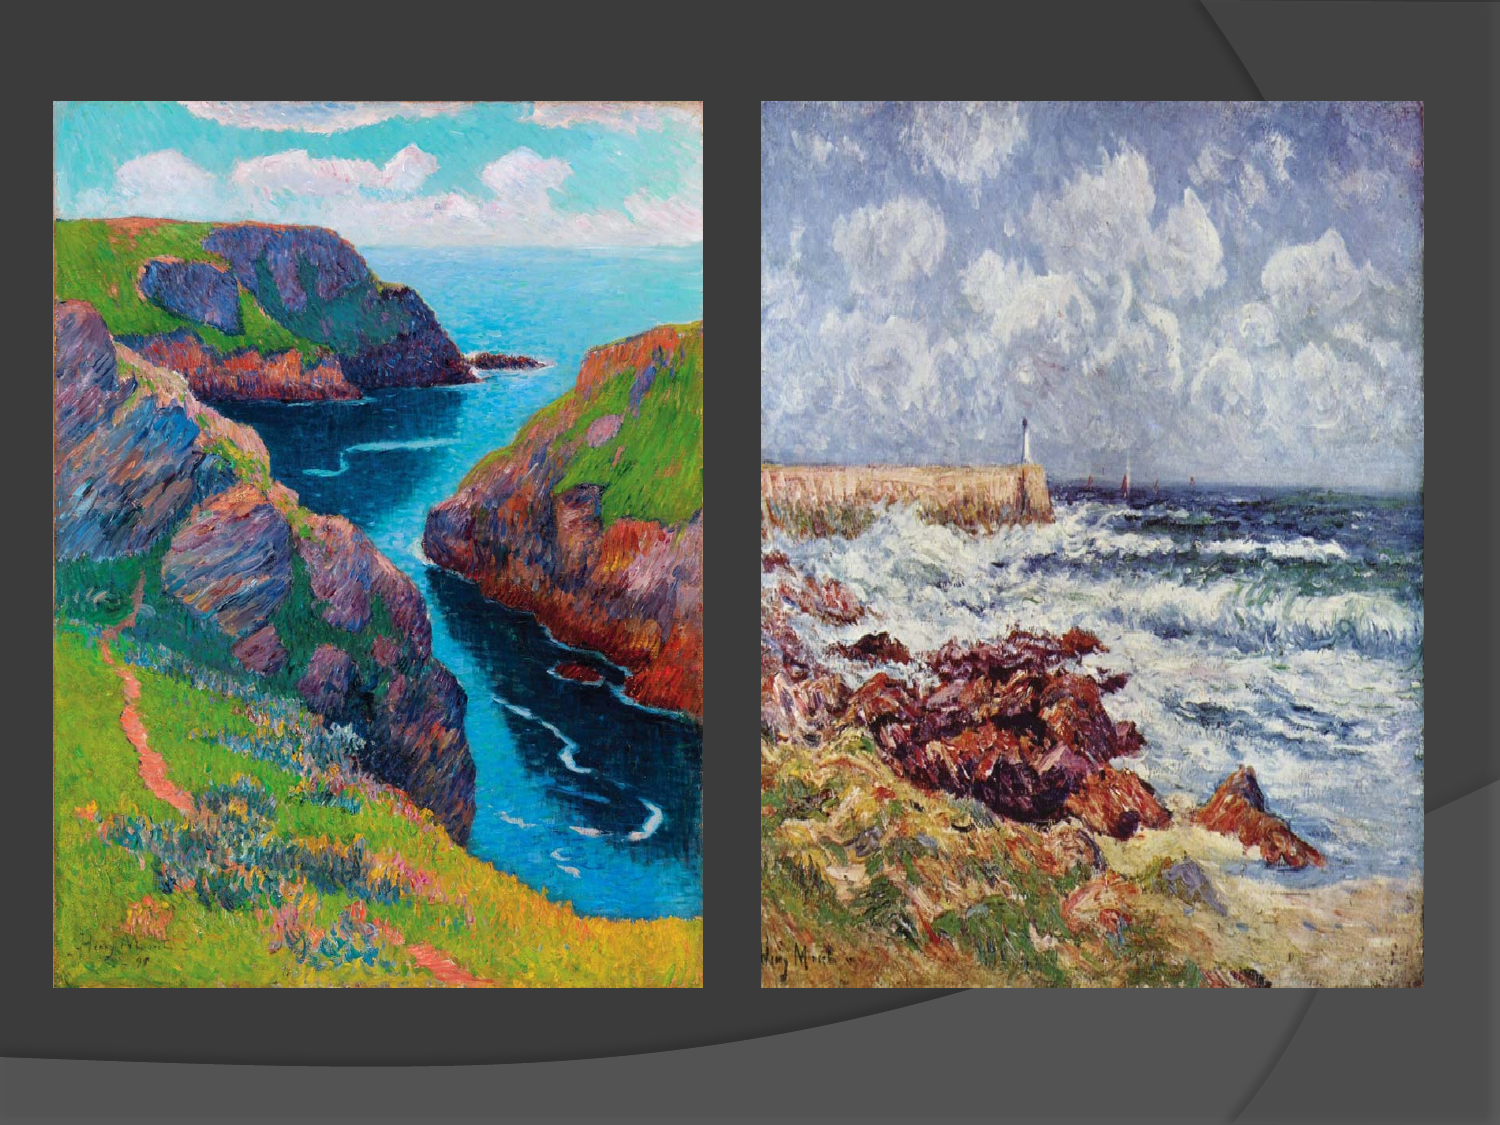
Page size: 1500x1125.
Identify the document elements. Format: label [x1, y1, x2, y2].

picture [52, 101, 703, 988]
picture [761, 101, 1424, 988]
